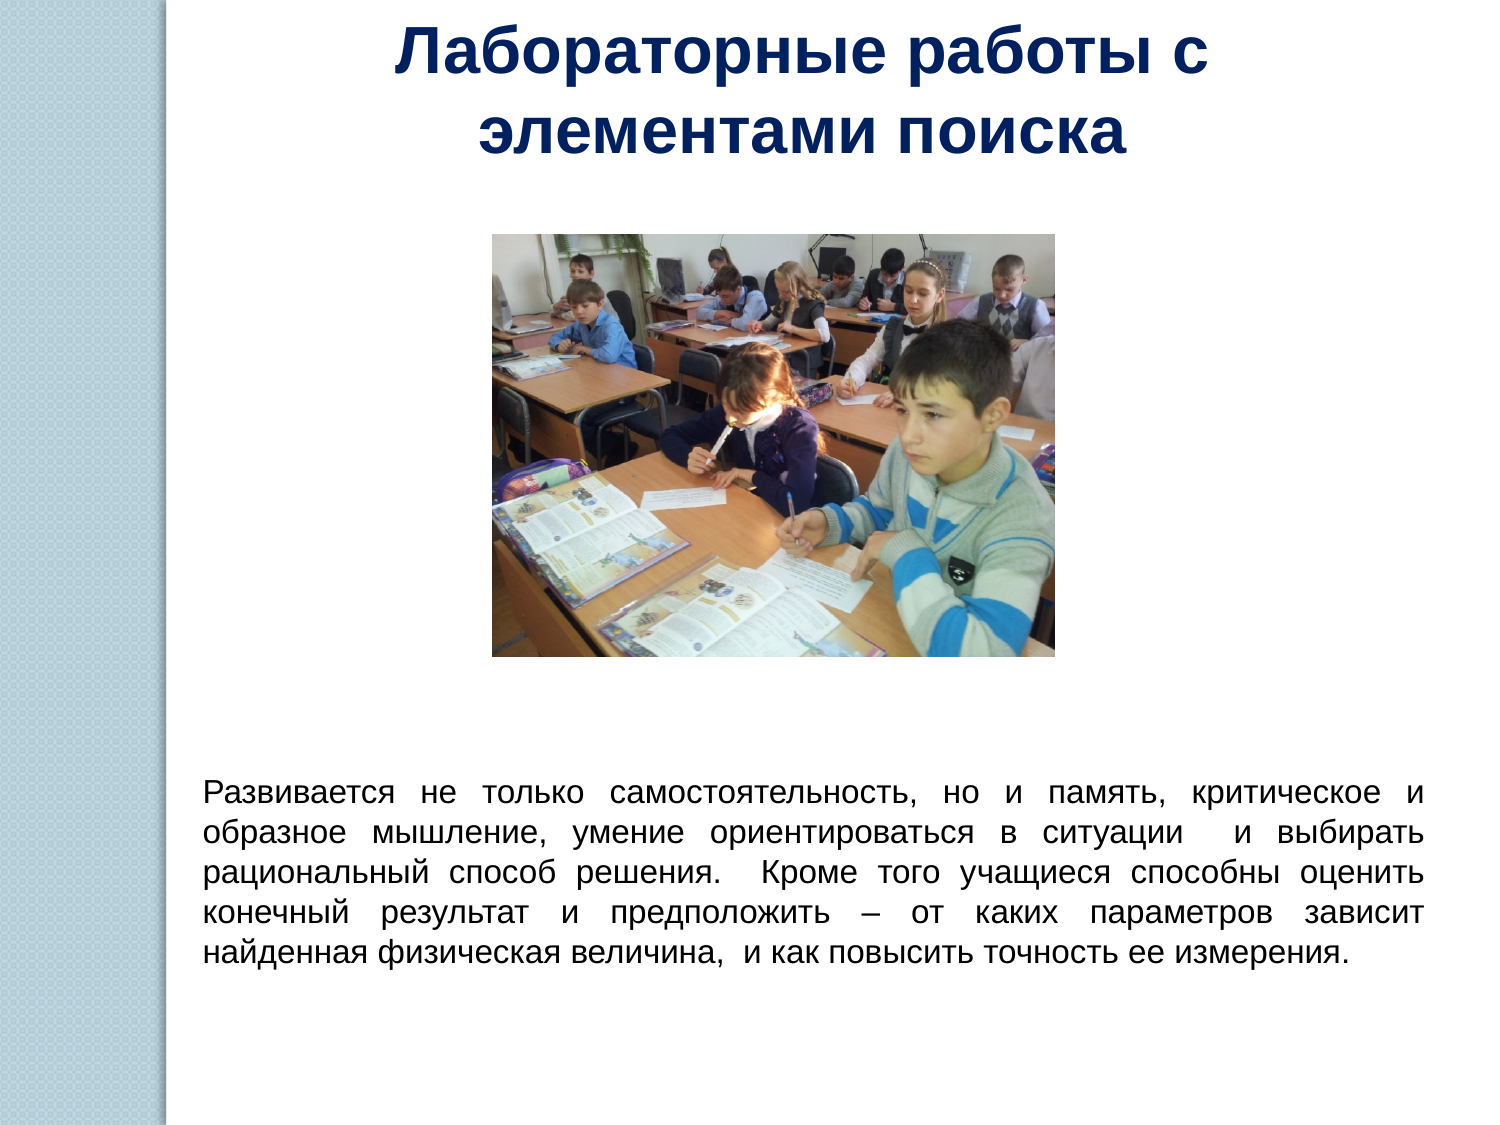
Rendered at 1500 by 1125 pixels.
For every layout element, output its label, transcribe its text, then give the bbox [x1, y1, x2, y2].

picture [491, 234, 1055, 657]
text_box Лабораторные работы с элементами поиска [175, 0, 1430, 175]
text_box Развивается не только самостоятельность, но и память, критическое и образное мышление, умение ориентироваться в ситуации и выбирать рациональный способ решения. Кроме того учащиеся способны оценить конечный результат и предположить – от каких параметров зависит найденная физическая величина, и как повысить точность ее измерения. [185, 761, 1443, 980]
